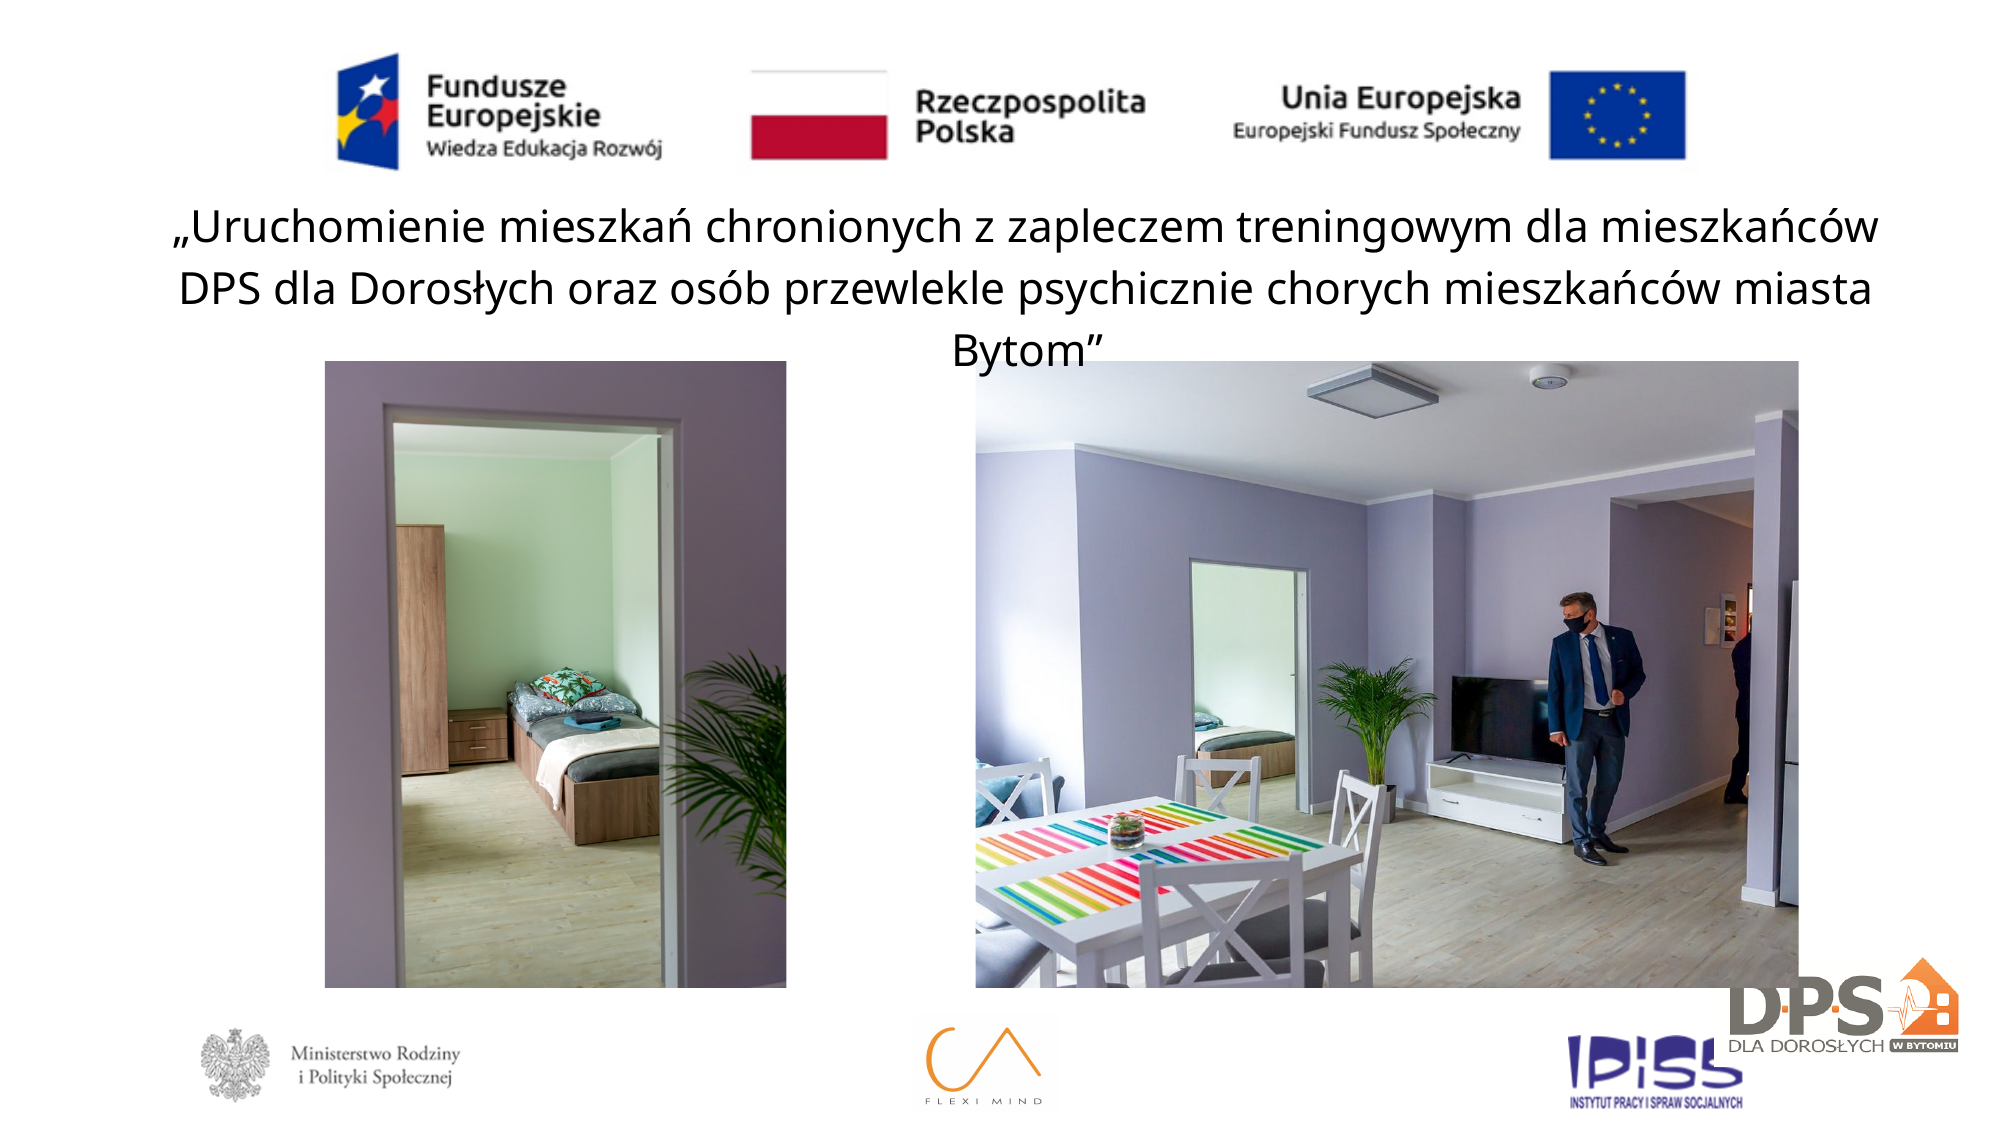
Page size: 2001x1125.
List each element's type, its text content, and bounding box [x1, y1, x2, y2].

text_box „Uruchomienie mieszkań chronionych z zapleczem treningowym dla mieszkańców DPS dla Dorosłych oraz osób przewlekle psychicznie chorych mieszkańców miasta Bytom” [132, 188, 1922, 376]
picture [184, 35, 1746, 191]
picture [150, 361, 787, 1125]
picture [975, 361, 1962, 1110]
